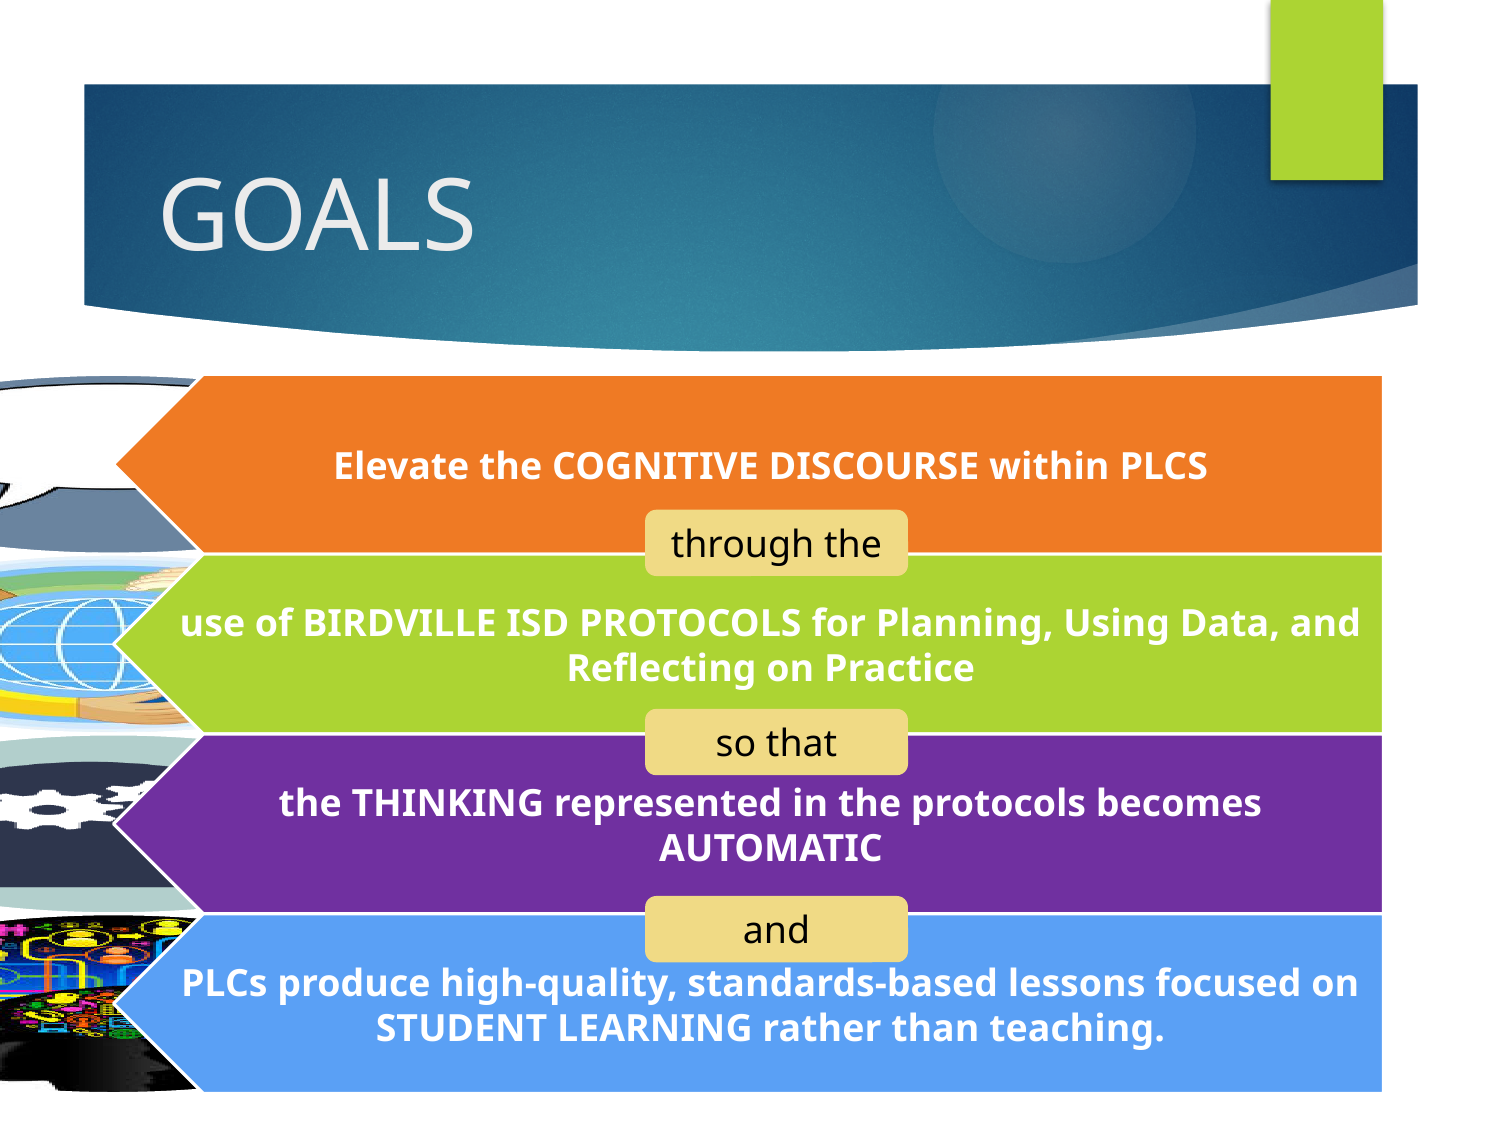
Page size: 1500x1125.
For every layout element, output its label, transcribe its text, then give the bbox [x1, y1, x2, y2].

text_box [0, 374, 1500, 1094]
title GOALS [142, 132, 1257, 290]
